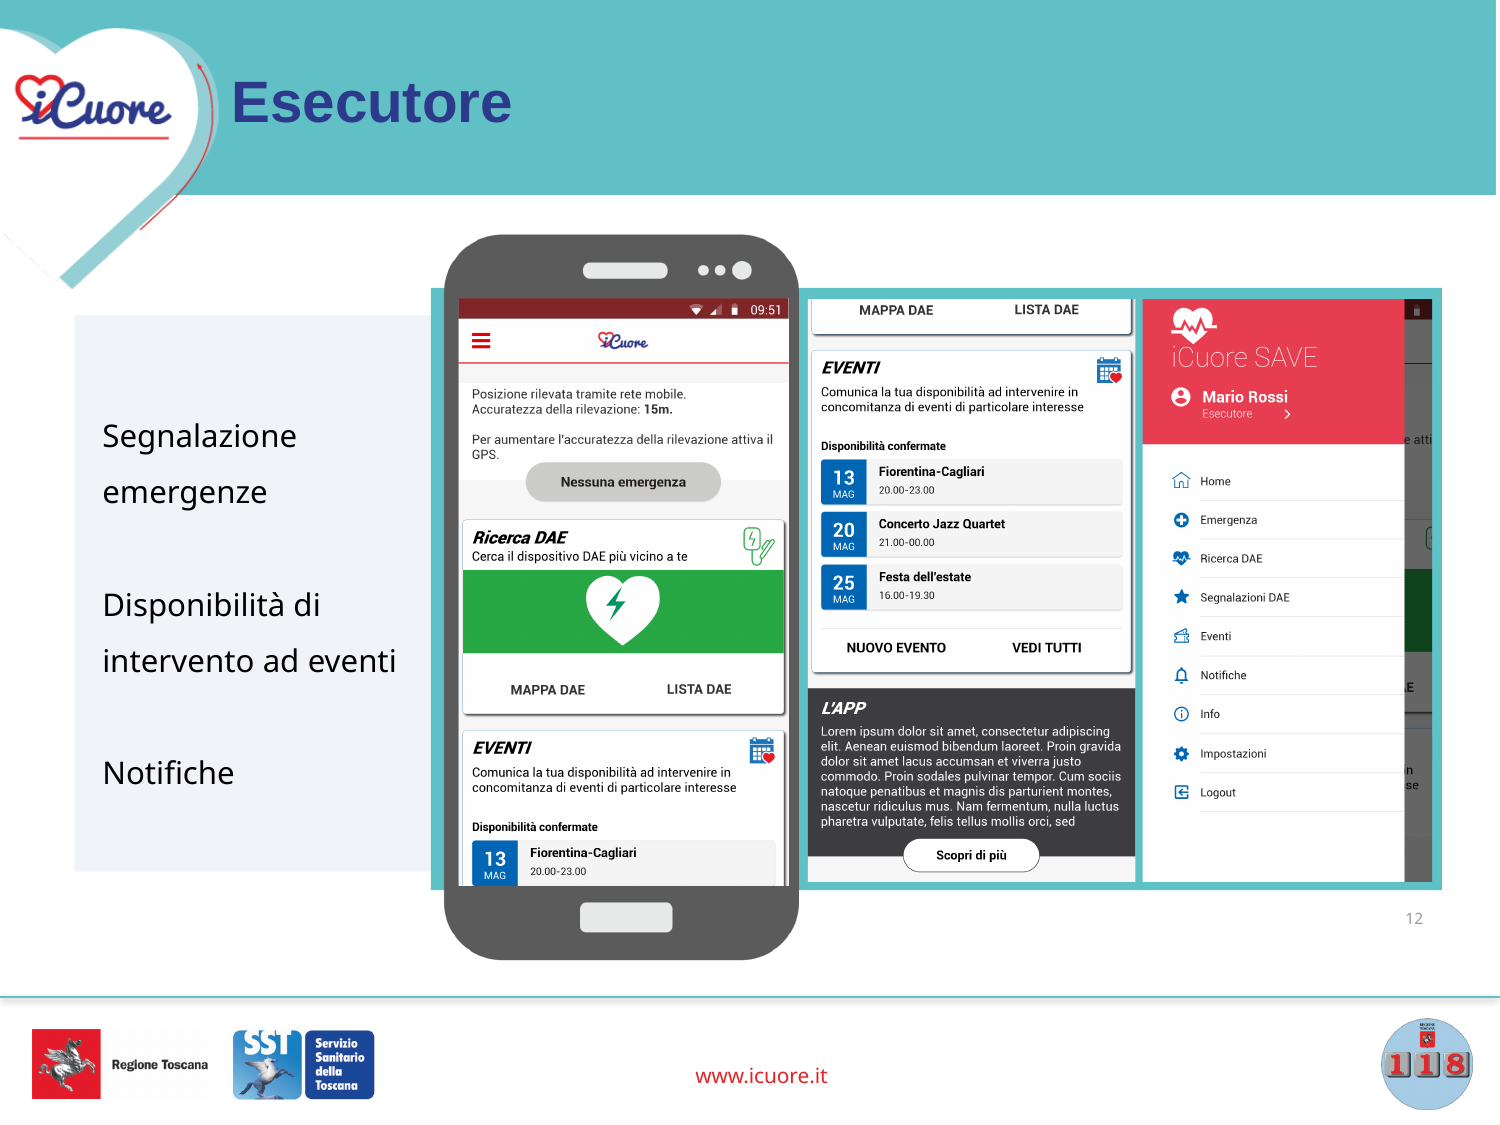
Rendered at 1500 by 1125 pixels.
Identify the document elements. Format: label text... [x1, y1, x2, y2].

text_box [807, 286, 1444, 892]
text_box [74, 315, 429, 872]
text_box Segnalazione emergenze Disponibilità di intervento ad eventi Notifiche [87, 352, 427, 858]
picture [0, 998, 1500, 1125]
text_box 12 [1386, 906, 1442, 931]
text_box Esecutore [216, 5, 1425, 193]
picture [0, 0, 1500, 996]
text_box [429, 286, 433, 892]
